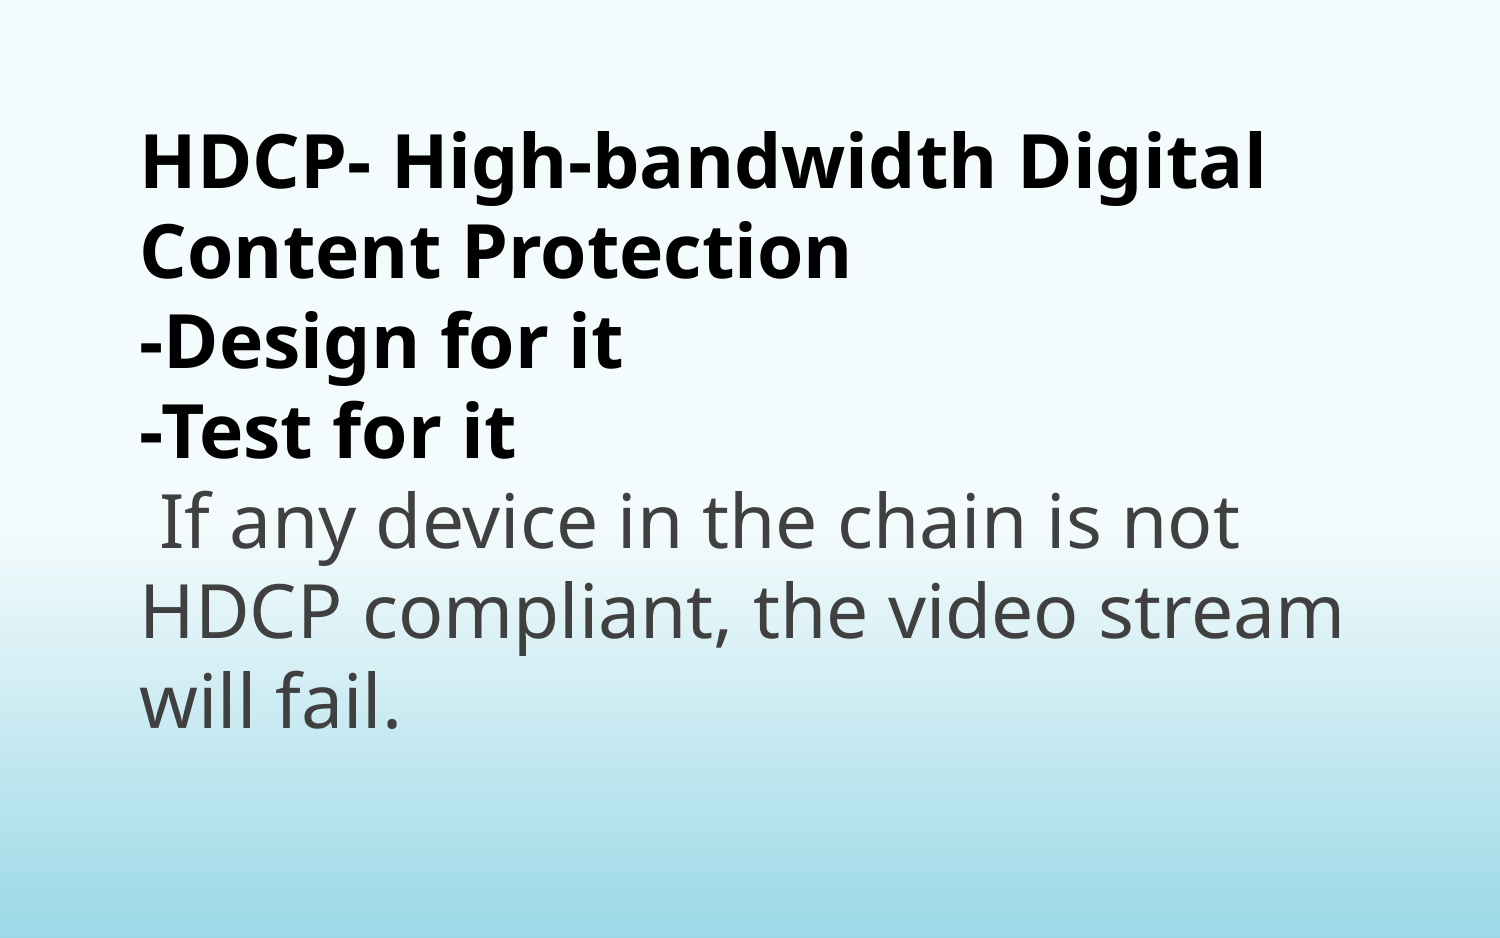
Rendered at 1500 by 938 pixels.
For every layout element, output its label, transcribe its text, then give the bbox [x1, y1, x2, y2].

text_box HDCP- High-bandwidth Digital Content Protection -Design for it -Test for it If any device in the chain is not HDCP compliant, the video stream will fail. [125, 106, 1438, 751]
